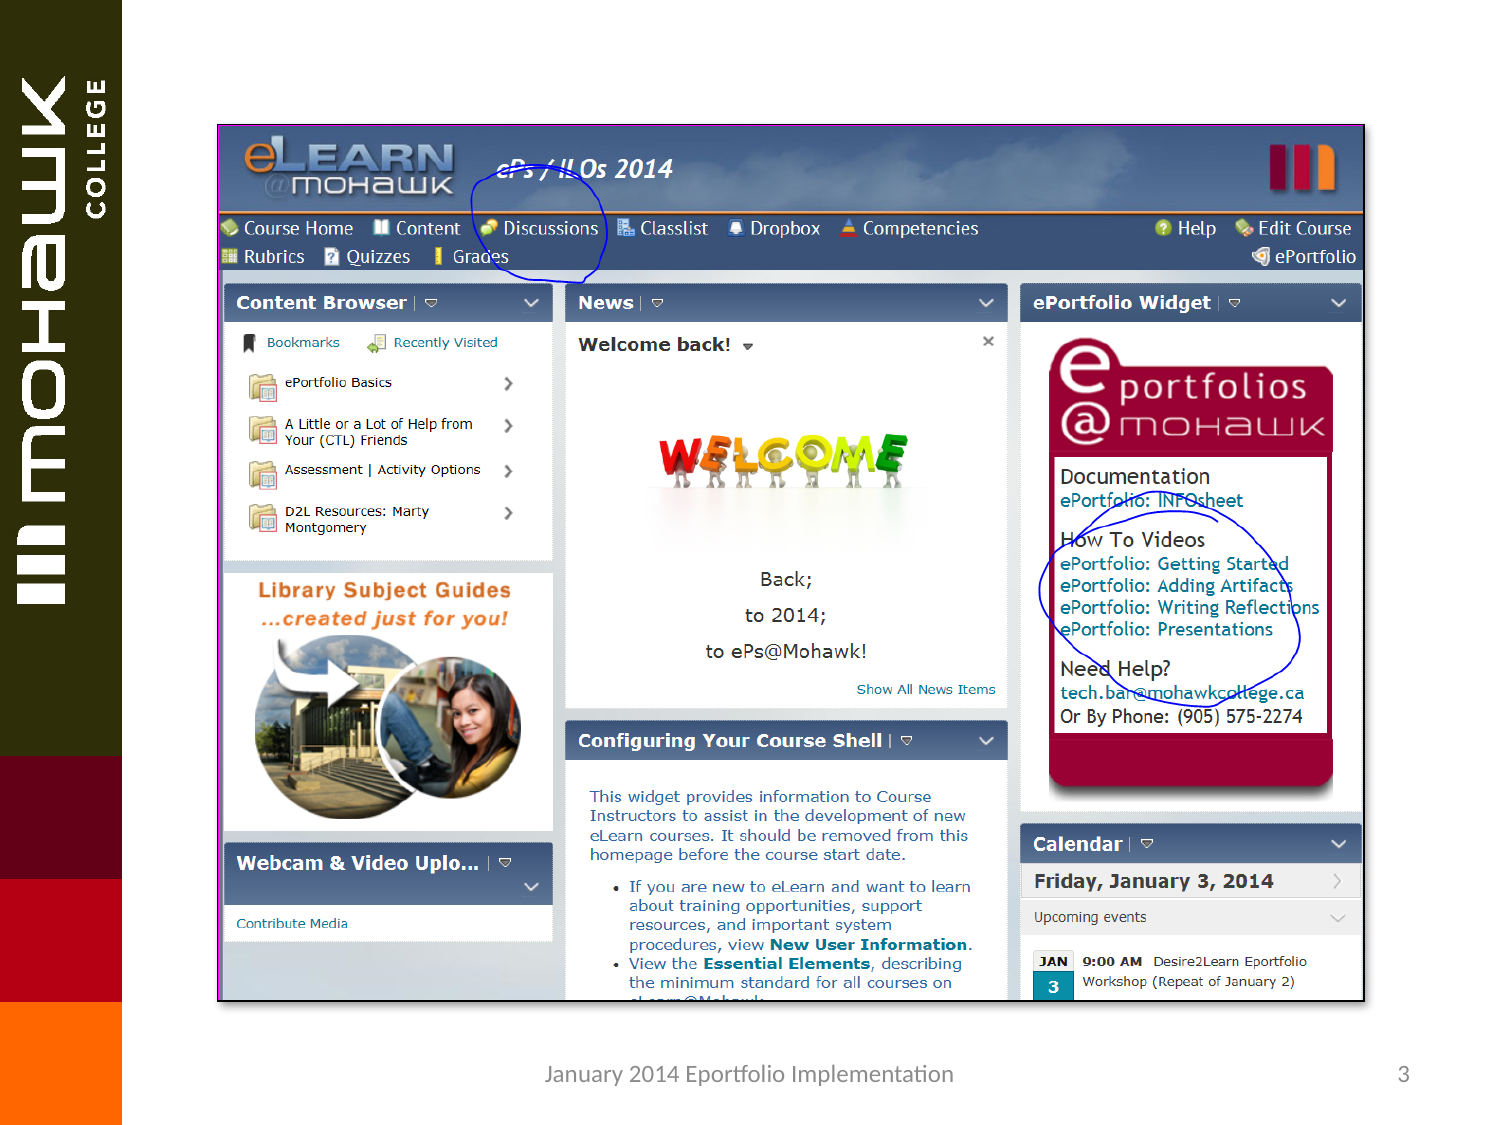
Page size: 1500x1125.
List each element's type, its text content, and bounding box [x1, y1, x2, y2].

picture [0, 0, 1500, 1125]
slide_number 3 [1074, 1042, 1425, 1103]
footer January 2014 Eportfolio Implementation [512, 1042, 988, 1103]
